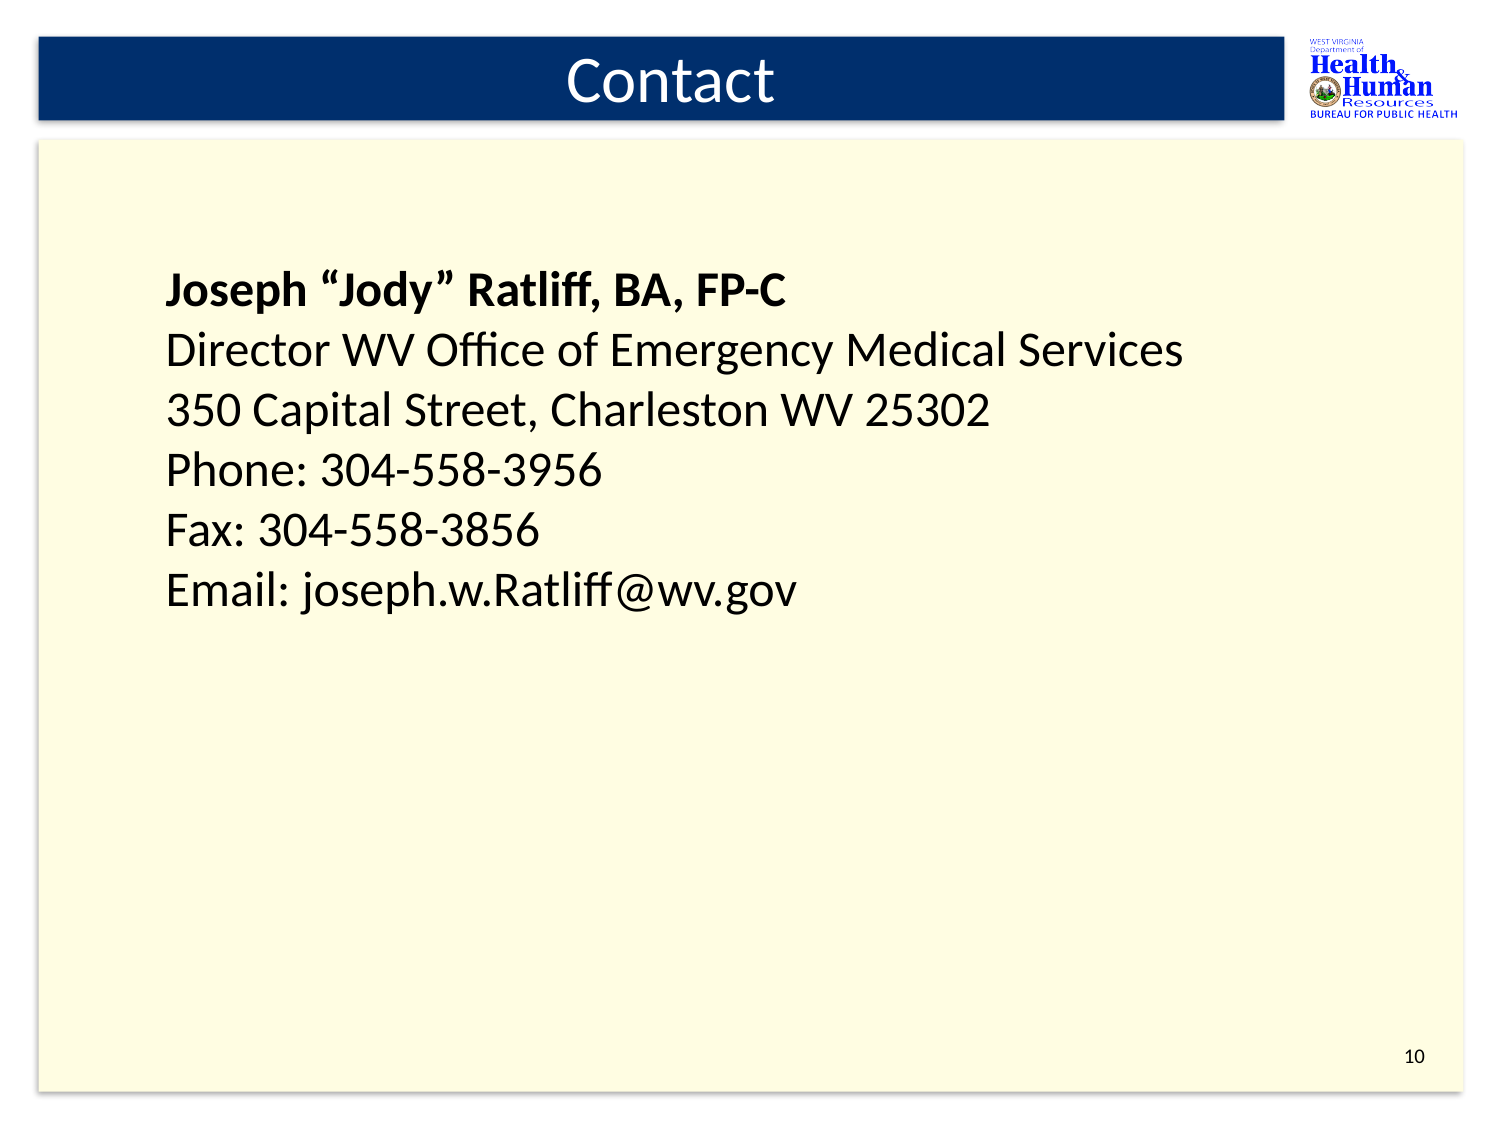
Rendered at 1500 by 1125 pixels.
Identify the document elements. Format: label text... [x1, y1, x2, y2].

slide_number 9 [1367, 1042, 1425, 1071]
picture [1301, 31, 1468, 127]
list Joseph “Jody” Ratliff, BA, FP-C Director WV Office of Emergency Medical Services 350 Capital Street, Charleston WV 25302 Phone: 304-558-3956 Fax: 304-558-3856 Email: joseph.w.Ratliff@wv.gov [165, 256, 1425, 1012]
title Contact [38, 37, 1285, 114]
